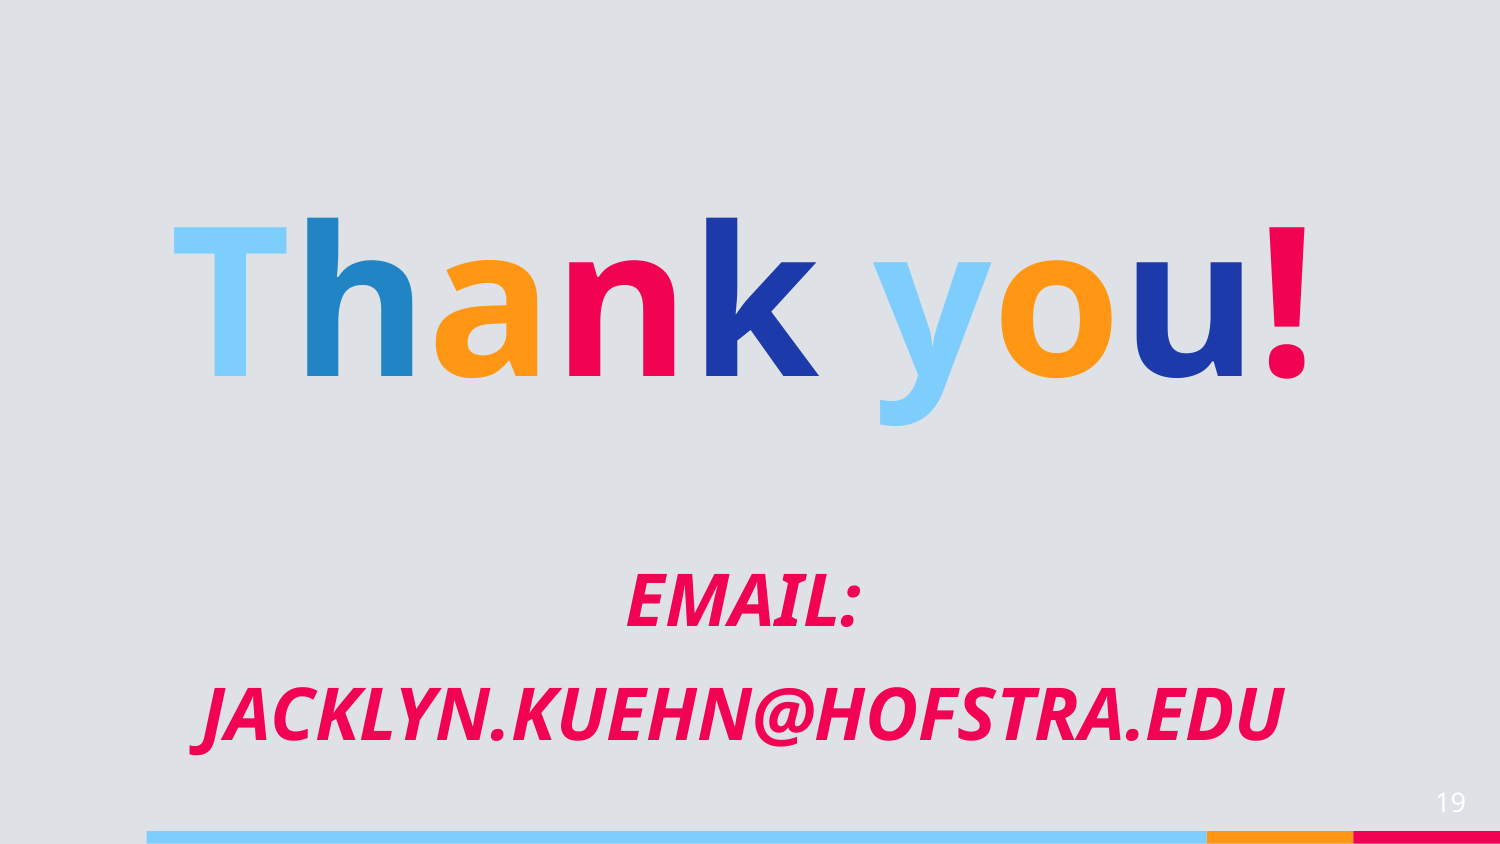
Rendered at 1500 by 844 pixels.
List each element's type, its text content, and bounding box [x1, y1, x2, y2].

slide_number 19 [1391, 770, 1482, 822]
title Thank you! EMAIL: JACKLYN.KUEHN@HOFSTRA.EDU [138, 527, 1350, 771]
